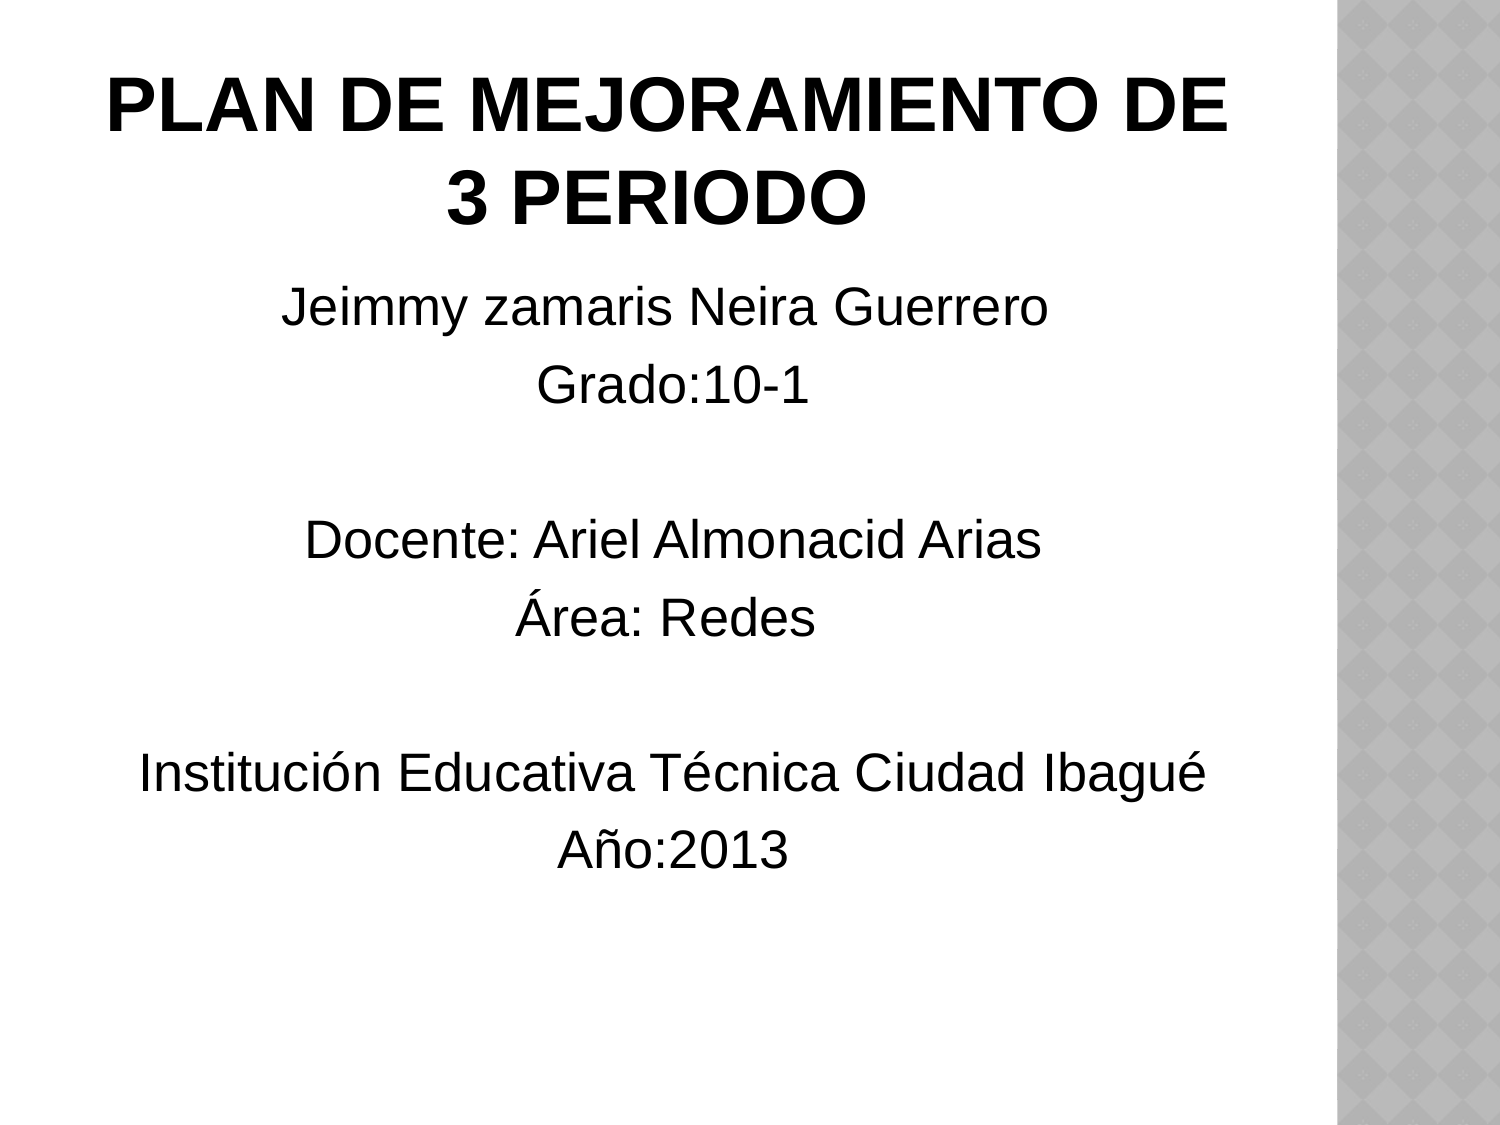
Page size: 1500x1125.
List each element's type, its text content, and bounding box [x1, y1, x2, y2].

list Jeimmy zamaris Neira Guerrero Grado:10-1 Docente: Ariel Almonacid Arias Área: Redes Institución Educativa Técnica Ciudad Ibagué Año:2013 [75, 264, 1263, 1059]
title Plan De Mejoramiento De 3 Periodo [75, 52, 1263, 240]
